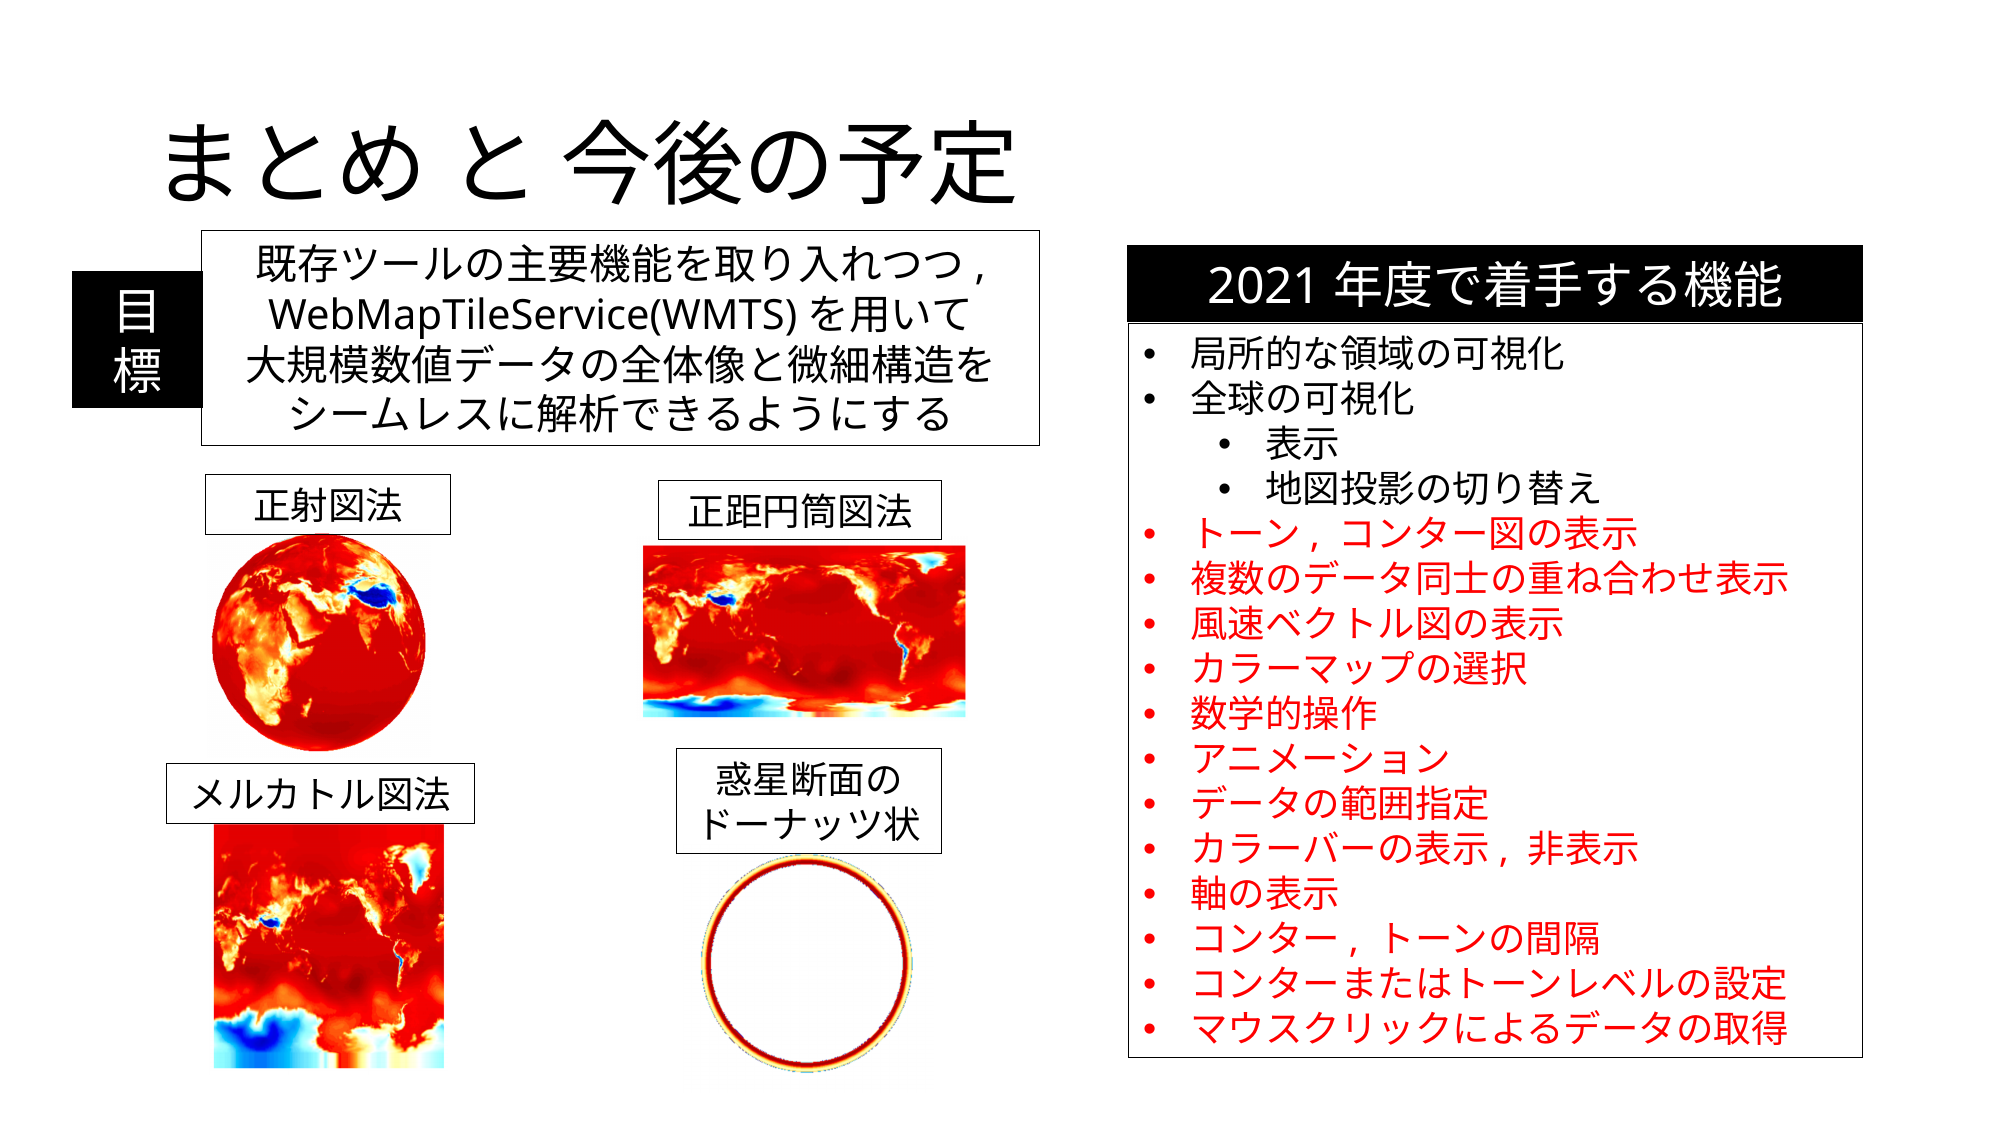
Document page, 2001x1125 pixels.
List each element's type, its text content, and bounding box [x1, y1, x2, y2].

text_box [205, 474, 451, 758]
text_box 目標 [72, 271, 201, 408]
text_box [636, 480, 968, 721]
text_box 局所的な領域の可視化 全球の可視化 表示 地図投影の切り替え トーン, コンター図の表示 複数のデータ同士の重ね合わせ表示 風速ベクトル図の表示 カラーマップの選択 数学的操作 アニメーション データの範囲指定 カラーバーの表示, 非表示 軸の表示 コンター, トーンの間隔 コンターまたはトーンレベルの設定 マウスクリックによるデータの取得 [1128, 323, 1863, 1058]
title まとめ と 今後の予定 [137, 59, 1863, 278]
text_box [676, 748, 942, 1093]
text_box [166, 763, 475, 1075]
text_box 既存ツールの主要機能を取り入れつつ, WebMapTileService(WMTS)を用いて 大規模数値データの全体像と微細構造をシームレスに解析できるようにする [201, 230, 1040, 446]
text_box 2021年度で着手する機能 [1127, 245, 1863, 322]
